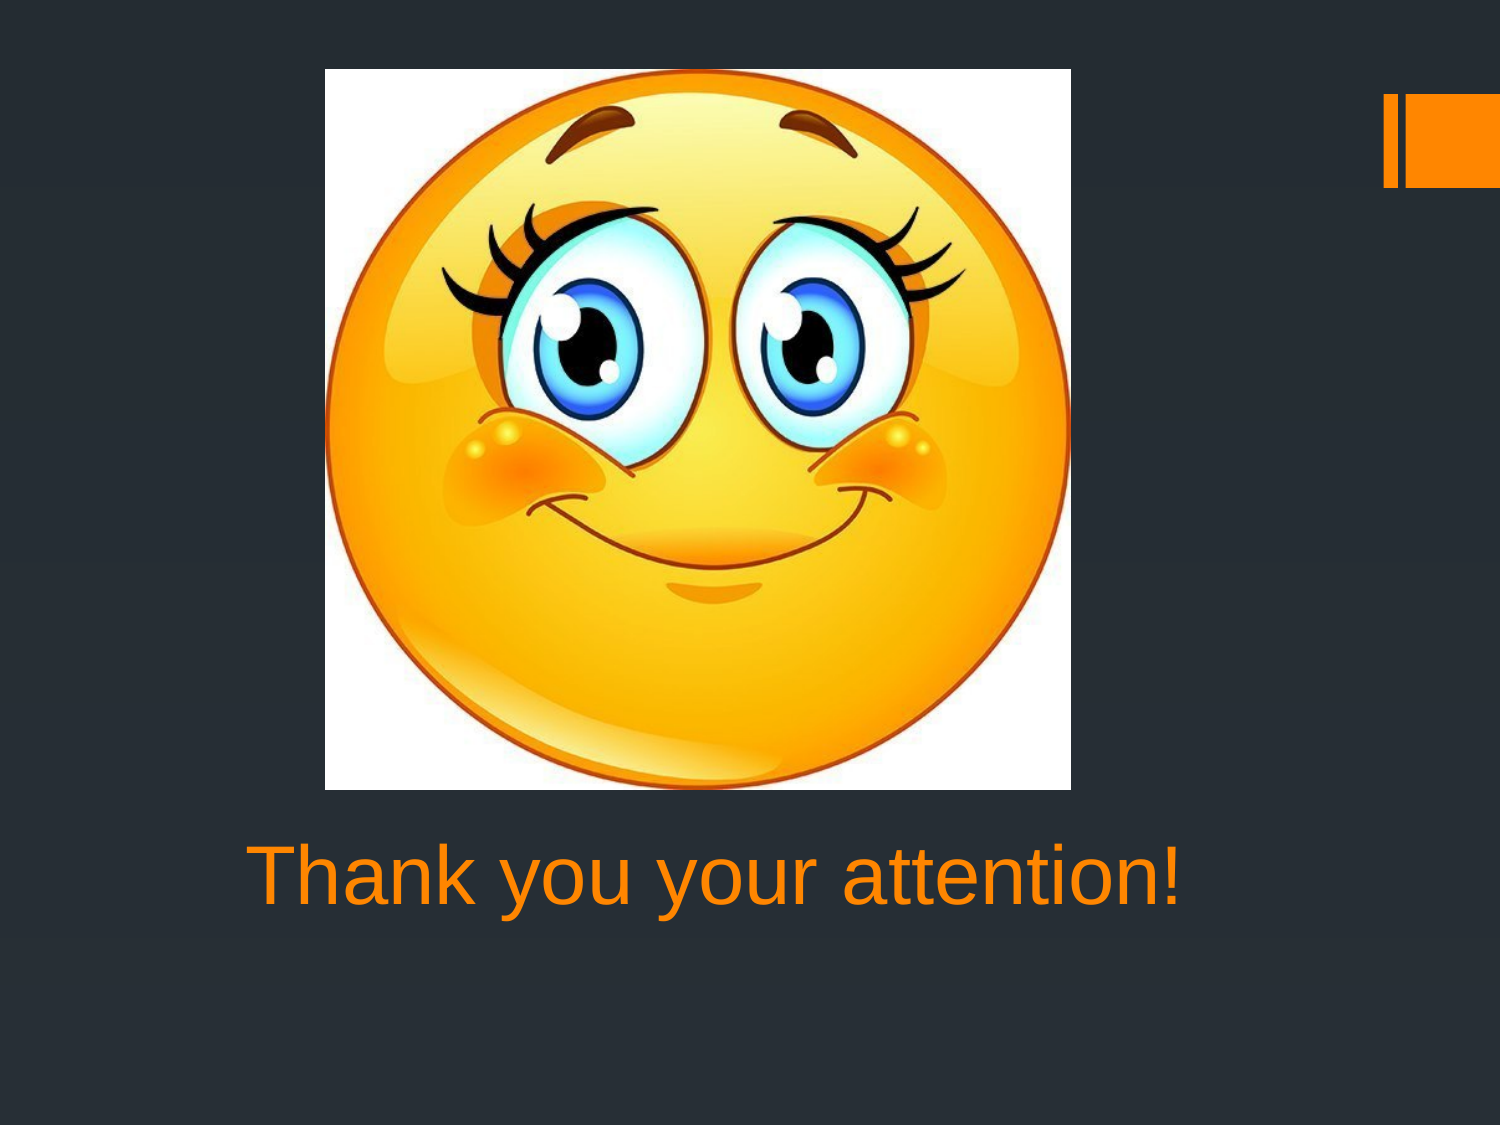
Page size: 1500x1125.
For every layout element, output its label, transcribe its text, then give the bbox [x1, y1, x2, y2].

picture [325, 68, 1071, 791]
title Thank you your attention! [206, 253, 1350, 929]
